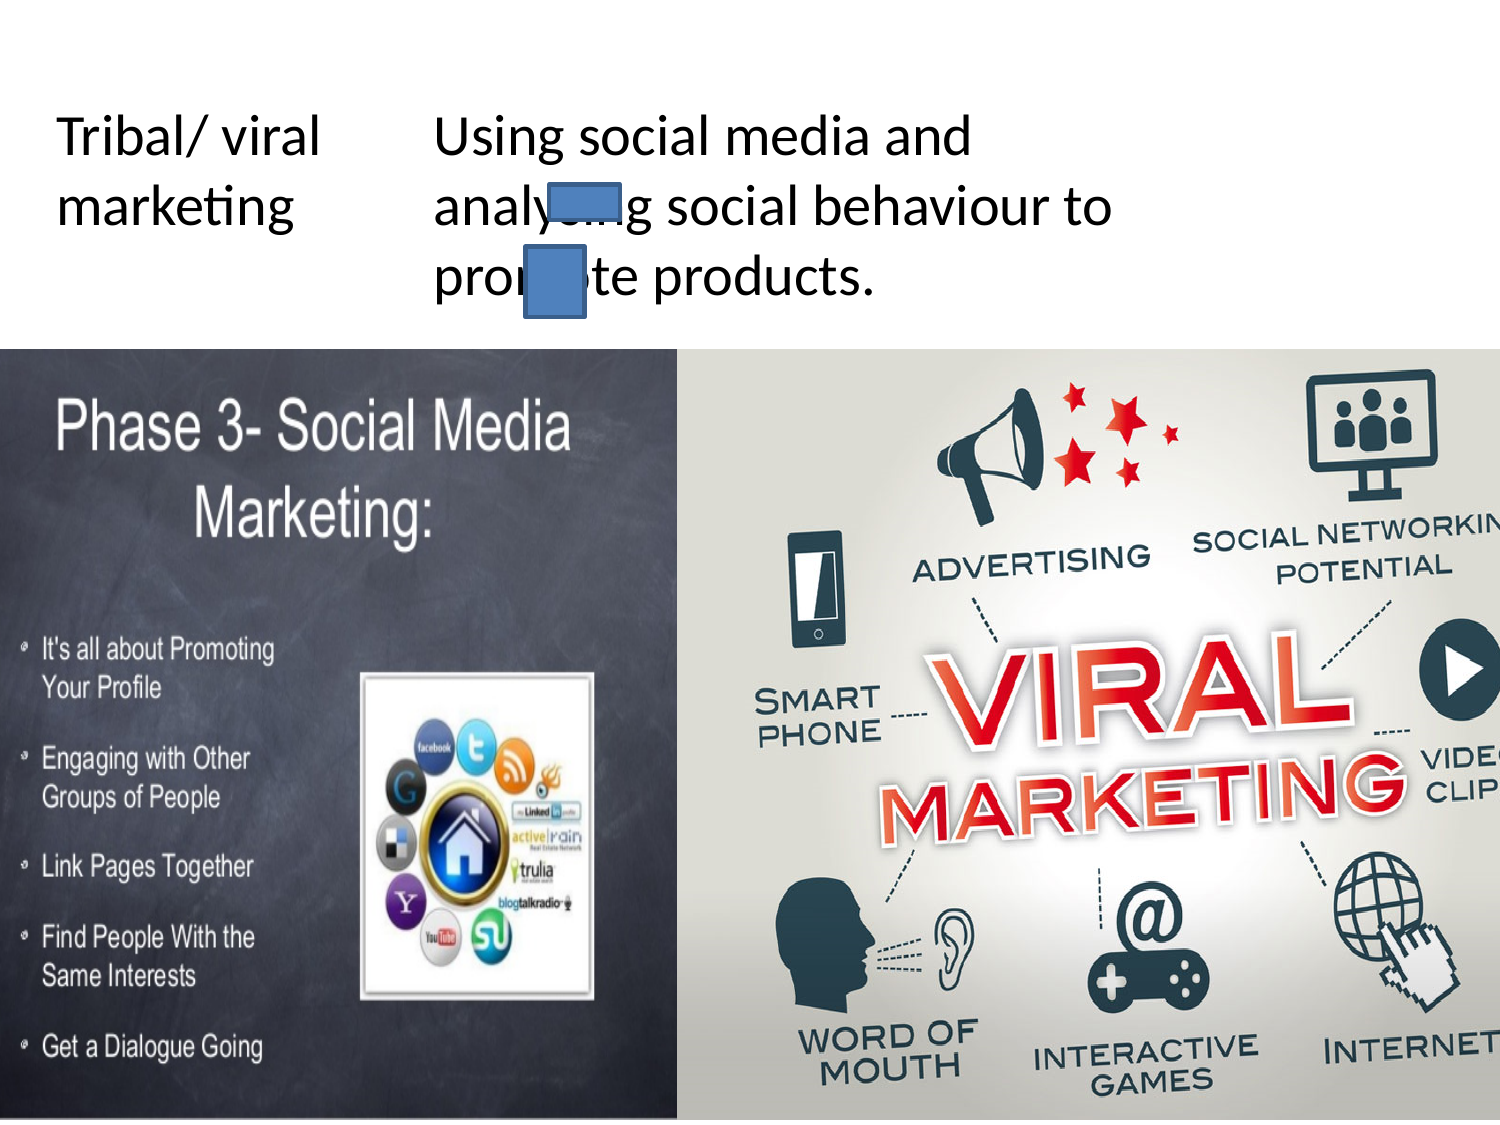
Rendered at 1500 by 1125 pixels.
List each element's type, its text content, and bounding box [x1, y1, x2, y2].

picture [0, 349, 1500, 1120]
text_box [547, 182, 622, 222]
text_box Using social media and analysing social behaviour to promote products. [419, 90, 1170, 315]
text_box [523, 244, 587, 319]
text_box Tribal/ viral marketing [41, 89, 420, 245]
